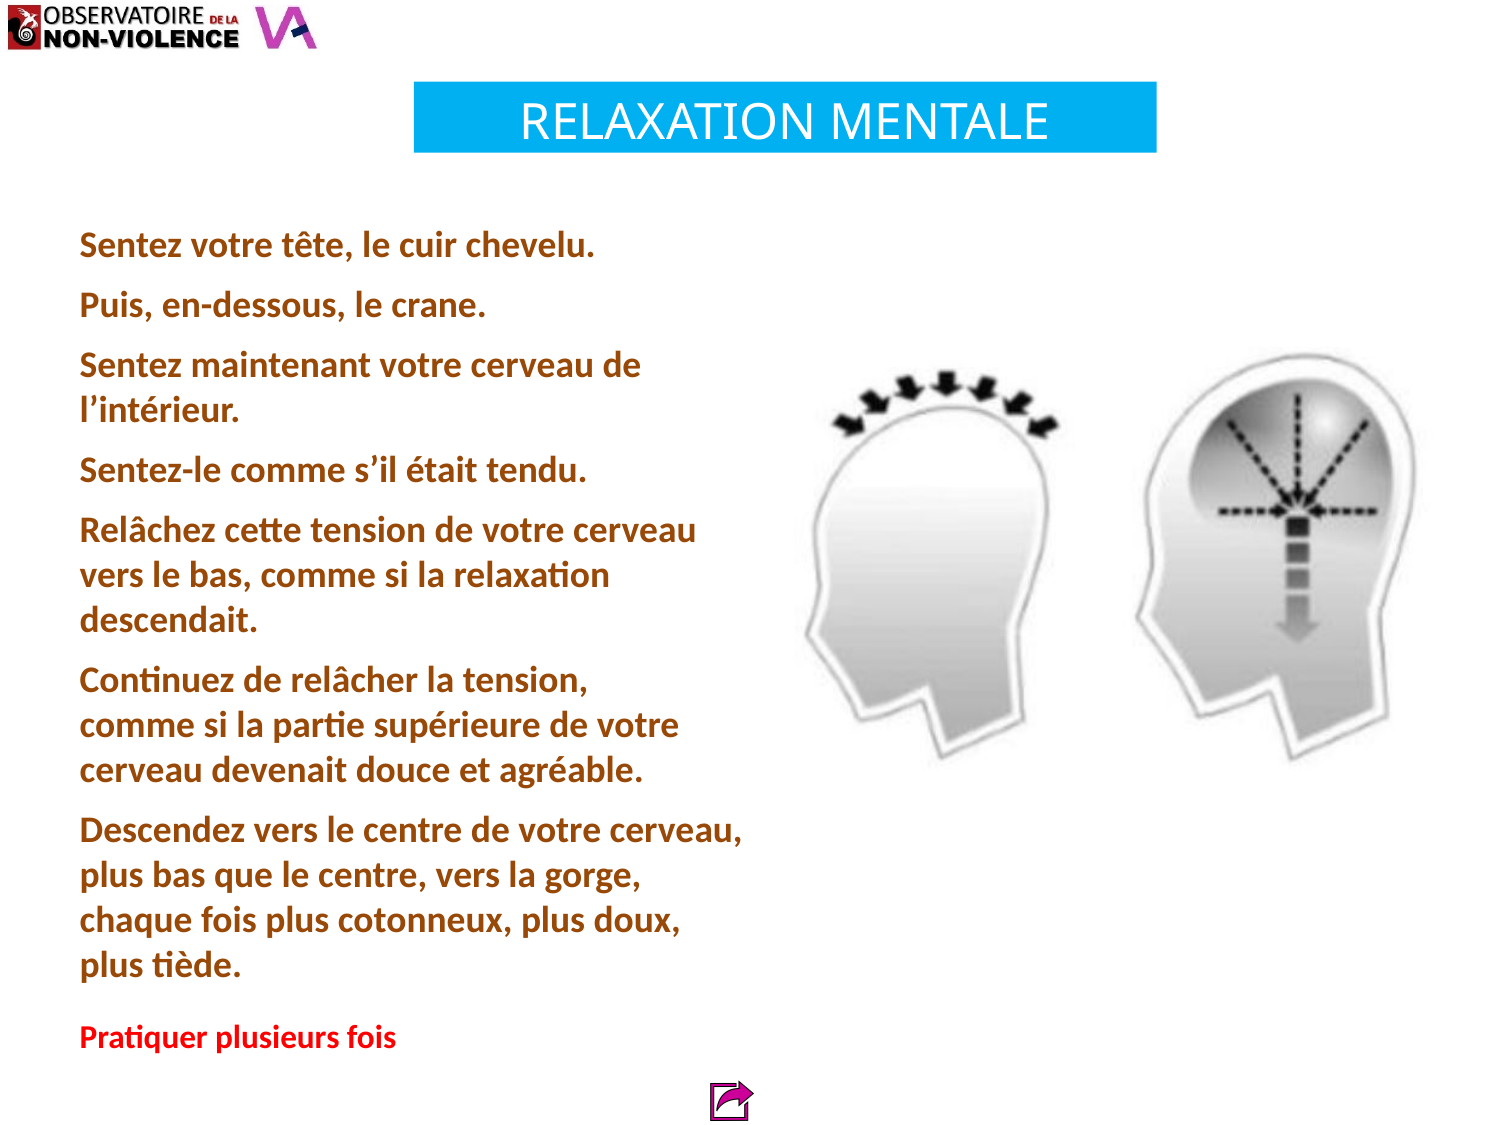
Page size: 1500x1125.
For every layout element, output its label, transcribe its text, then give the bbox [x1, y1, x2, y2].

picture [5, 1, 243, 52]
text_box RELAXATION MENTALE [437, 81, 1133, 157]
picture [253, 5, 320, 49]
text_box Sentez votre tête, le cuir chevelu. Puis, en-dessous, le crane. Sentez maintenant votre cerveau de l’intérieur. Sentez-le comme s’il était tendu. Relâchez cette tension de votre cerveau vers le bas, comme si la relaxation descendait. Continuez de relâcher la tension, comme si la partie supérieure de votre cerveau devenait douce et agréable. Descendez vers le centre de votre cerveau, plus bas que le centre, vers la gorge, chaque fois plus cotonneux, plus doux, plus tiède. Pratiquer plusieurs fois [64, 212, 761, 1125]
picture [708, 1077, 757, 1125]
text_box [1133, 81, 1157, 153]
picture [785, 326, 1436, 776]
text_box [413, 81, 437, 153]
